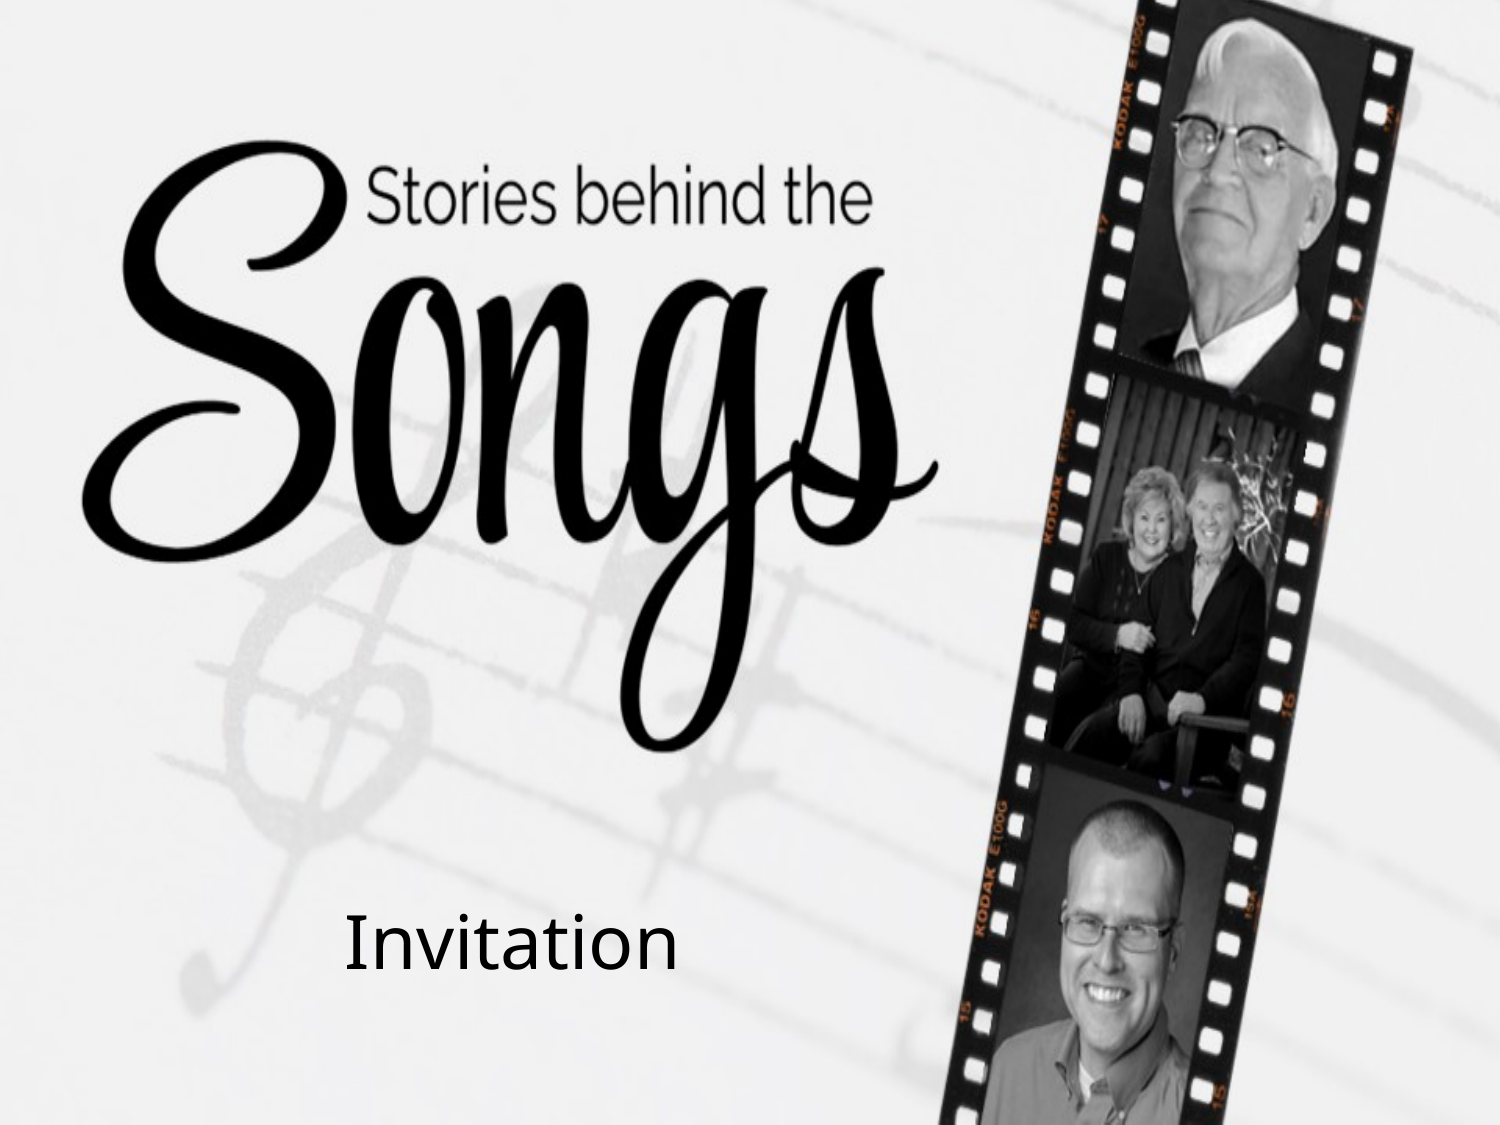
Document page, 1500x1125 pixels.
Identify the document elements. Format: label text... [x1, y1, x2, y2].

text_box Invitation [75, 887, 950, 993]
picture [0, 0, 1500, 1125]
